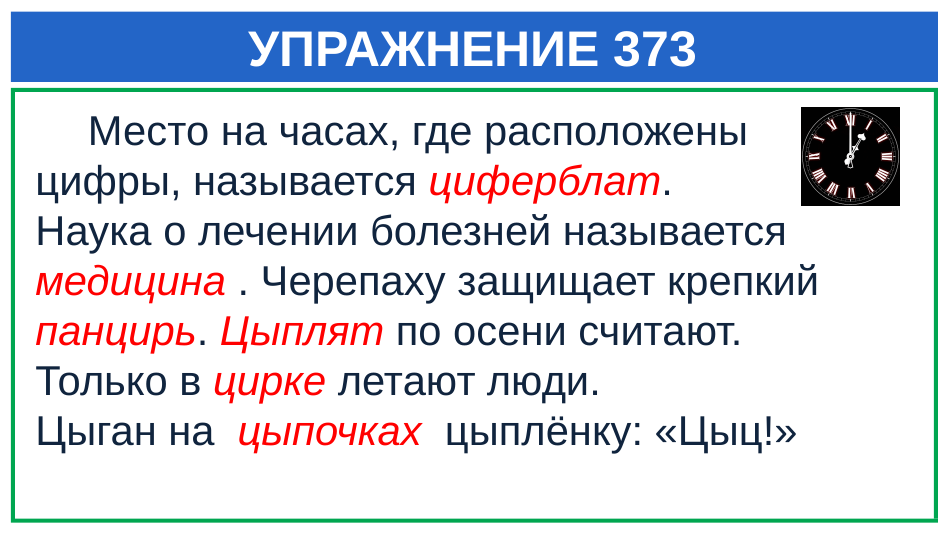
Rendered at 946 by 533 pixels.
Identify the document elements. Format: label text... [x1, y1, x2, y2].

picture [801, 106, 900, 206]
list Место на часах, где расположены цифры, называется циферблат. Наука о лечении болезней называется медицина . Черепаху защищает крепкий панцирь. Цыплят по осени считают. Только в цирке летают люди. Цыган на цыпочках цыплёнку: «Цыц!» [35, 103, 923, 458]
title УПРАЖНЕНИЕ 373 [49, 16, 897, 78]
